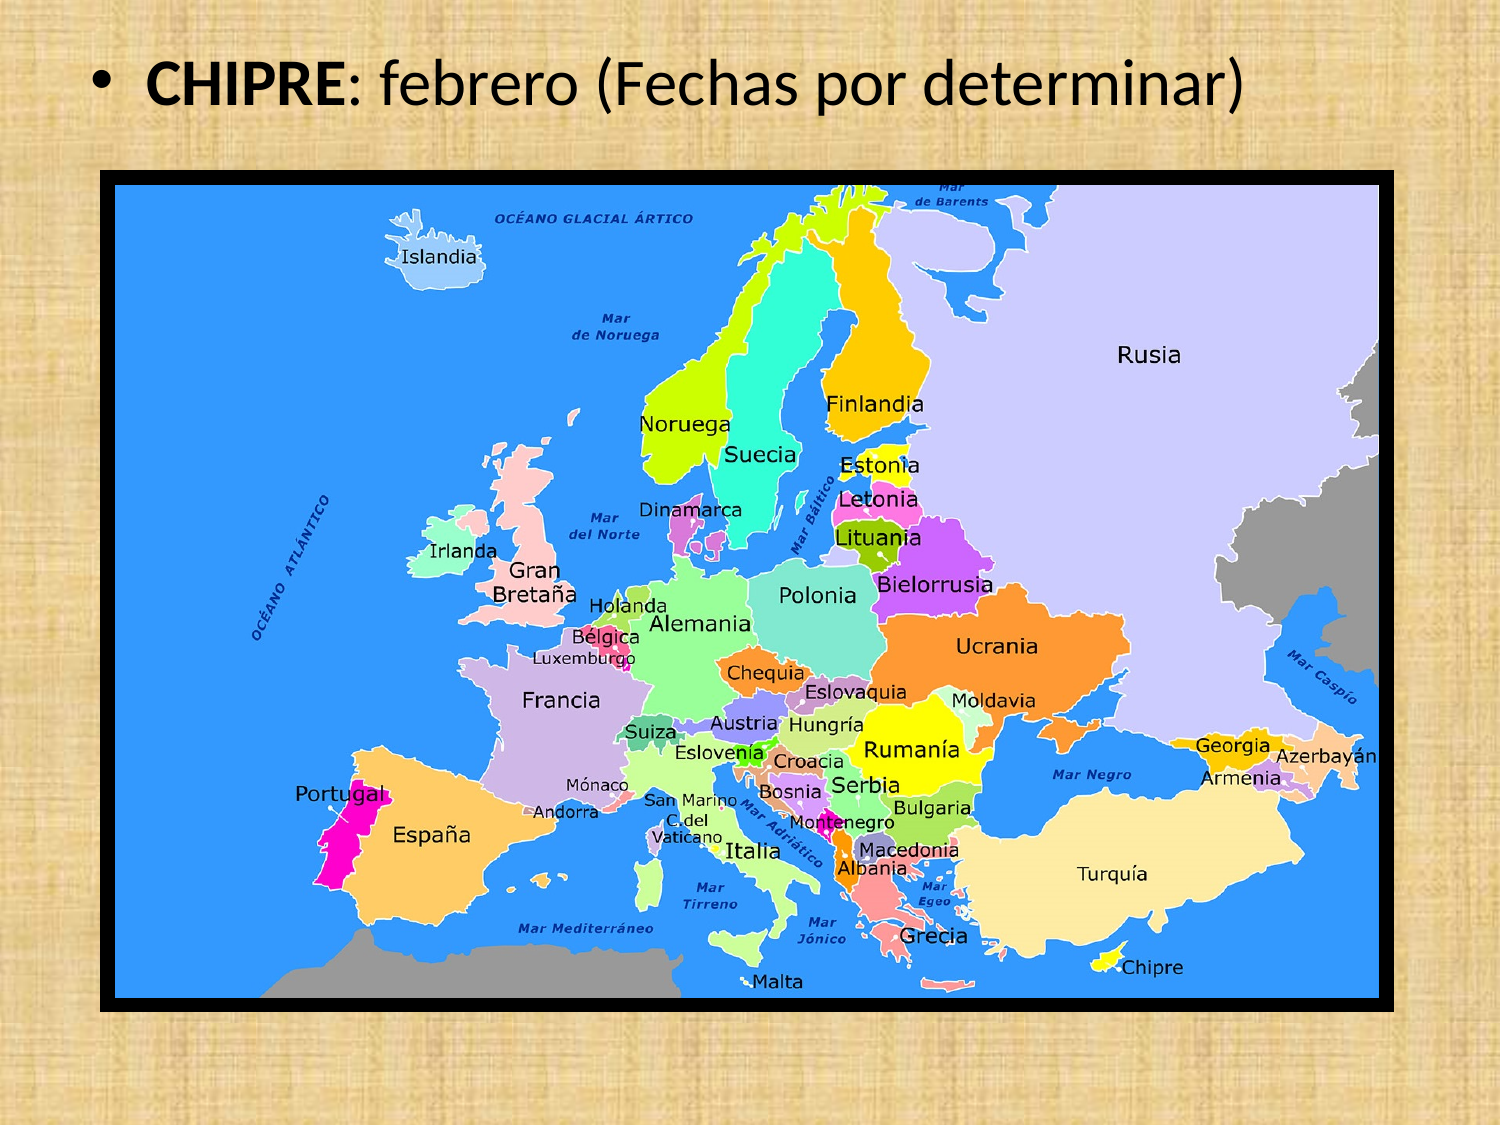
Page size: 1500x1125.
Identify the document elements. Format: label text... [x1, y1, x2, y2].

picture [0, 0, 1500, 1125]
list CHIPRE: febrero (Fechas por determinar) [75, 30, 1425, 1005]
